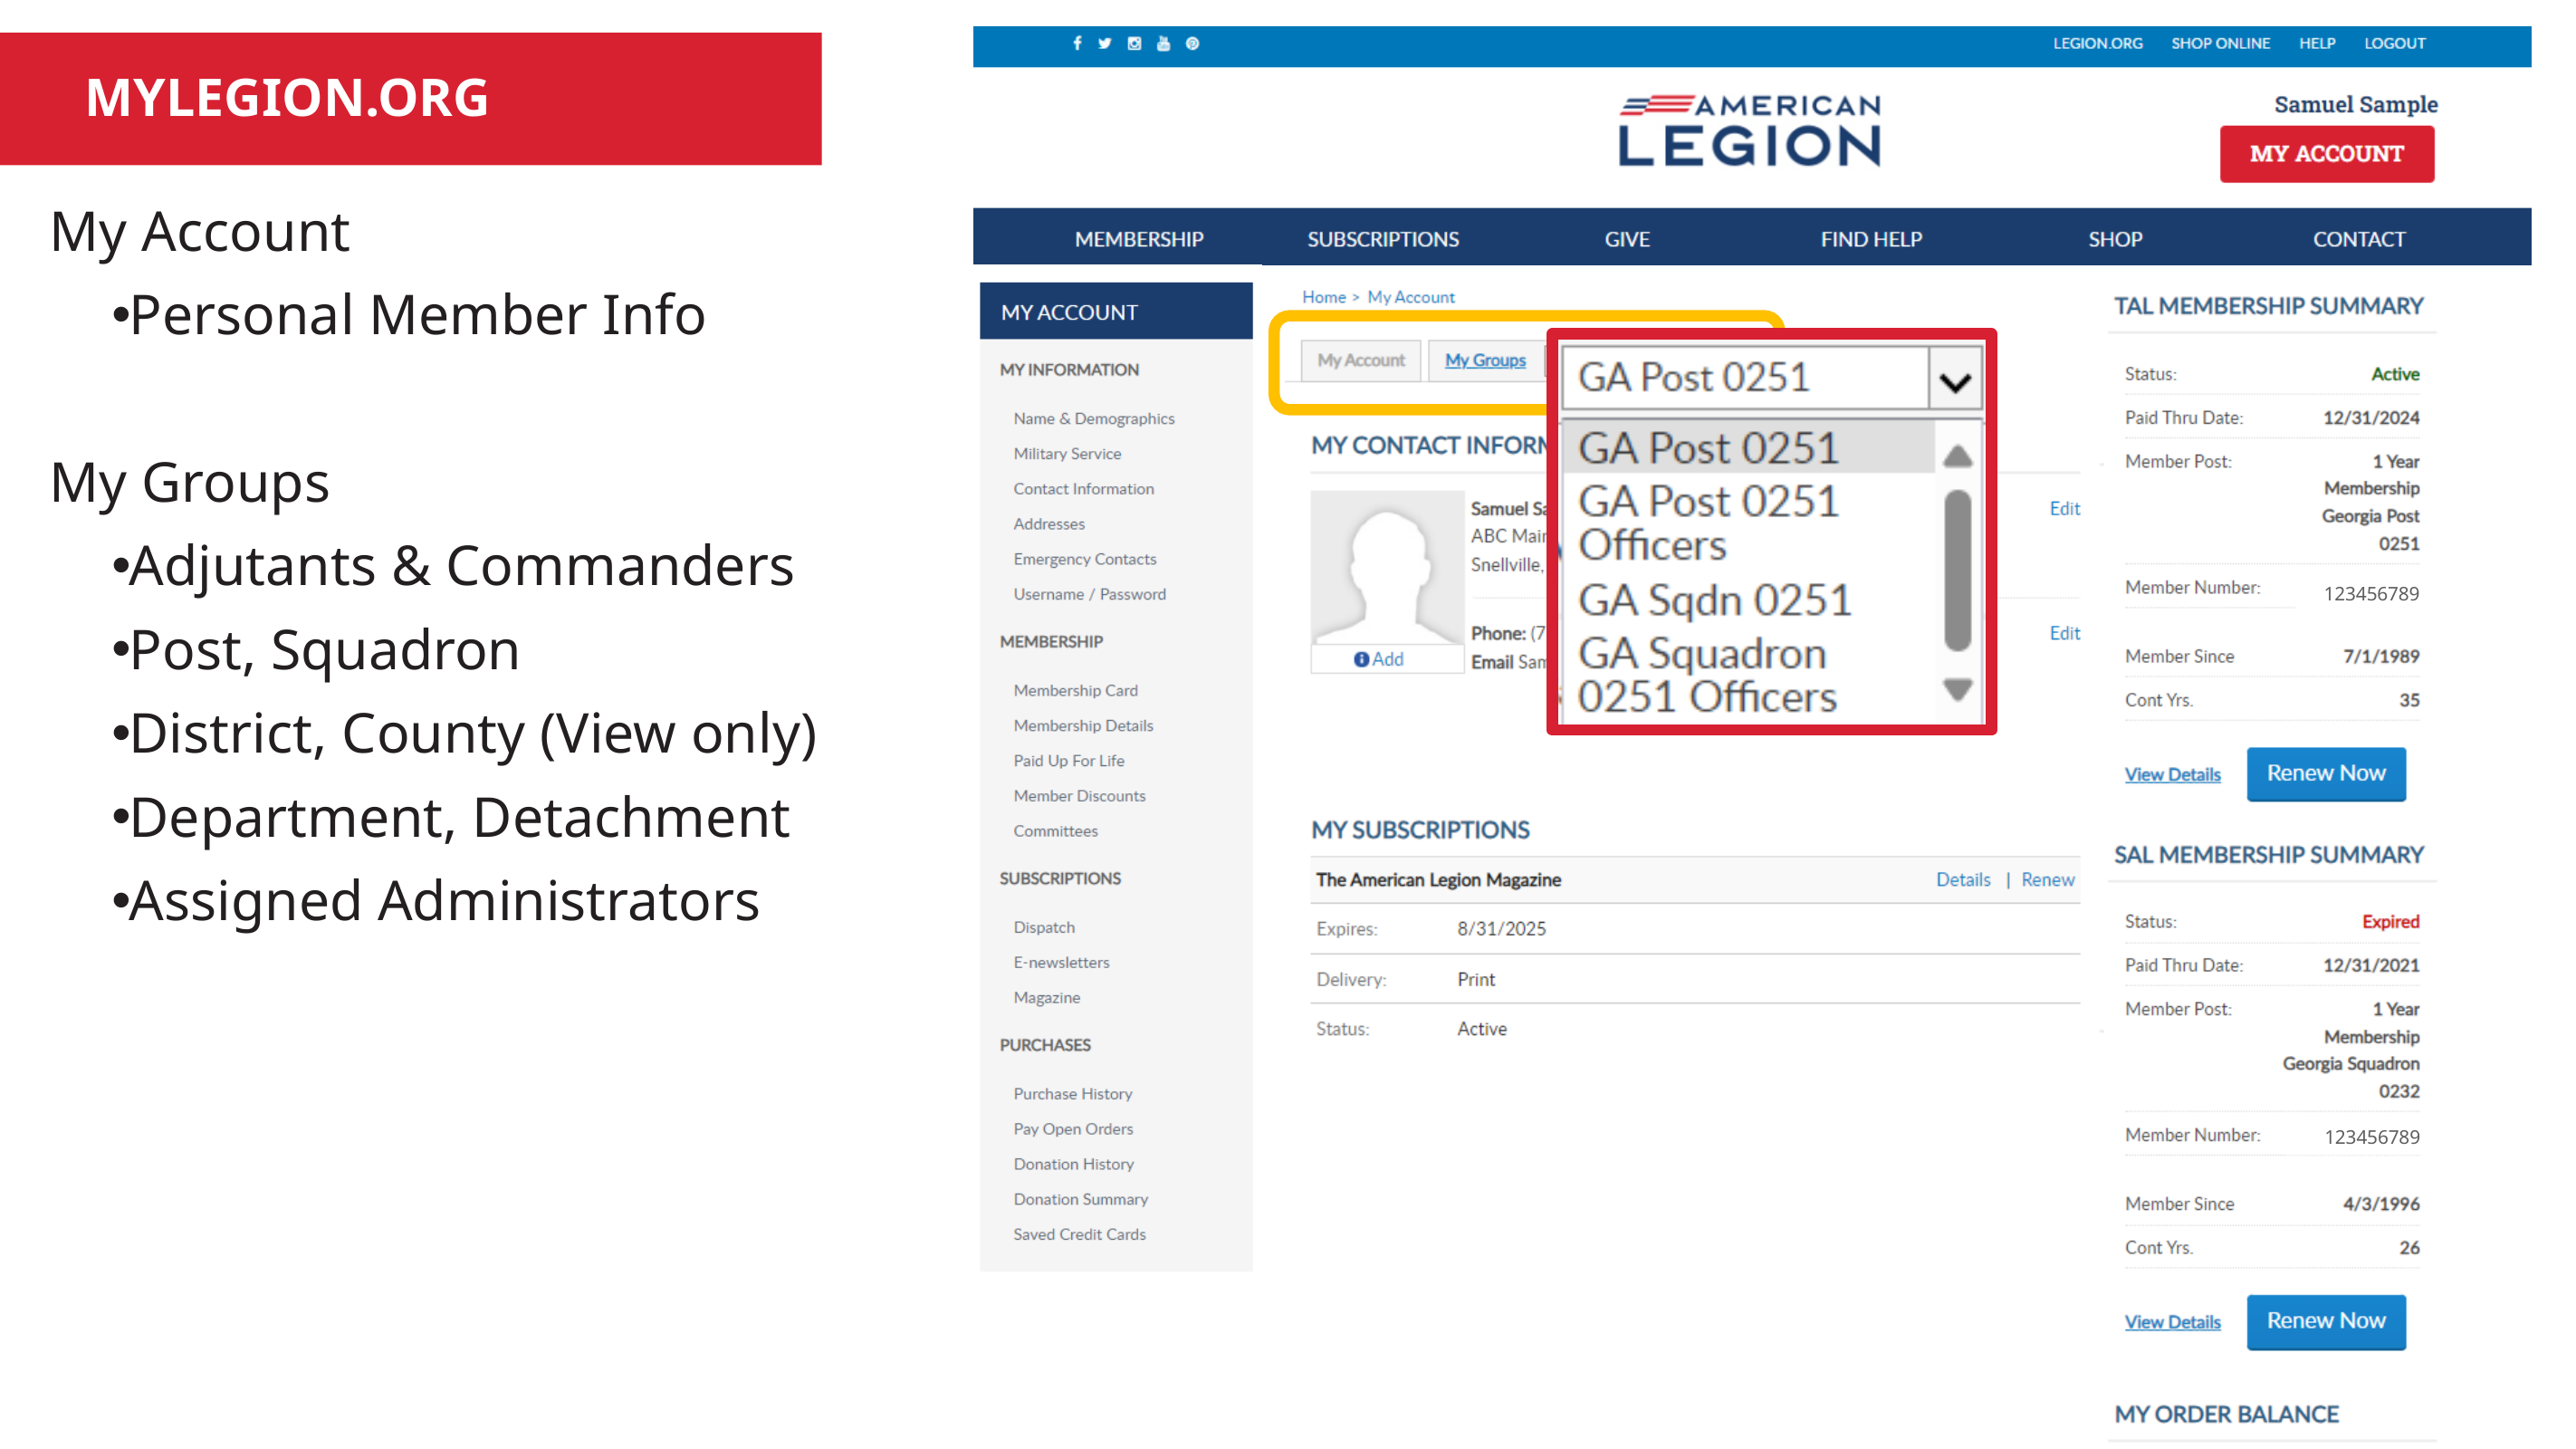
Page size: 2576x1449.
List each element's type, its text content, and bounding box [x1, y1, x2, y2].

list MYLEGION.ORG [71, 58, 689, 137]
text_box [969, 26, 2532, 1449]
list My Account Personal Member Info My Groups Adjutants & Commanders Post, Squadron District, County (View only) Department, Detachment Assigned Administrators [36, 197, 846, 954]
picture [1557, 339, 1987, 724]
